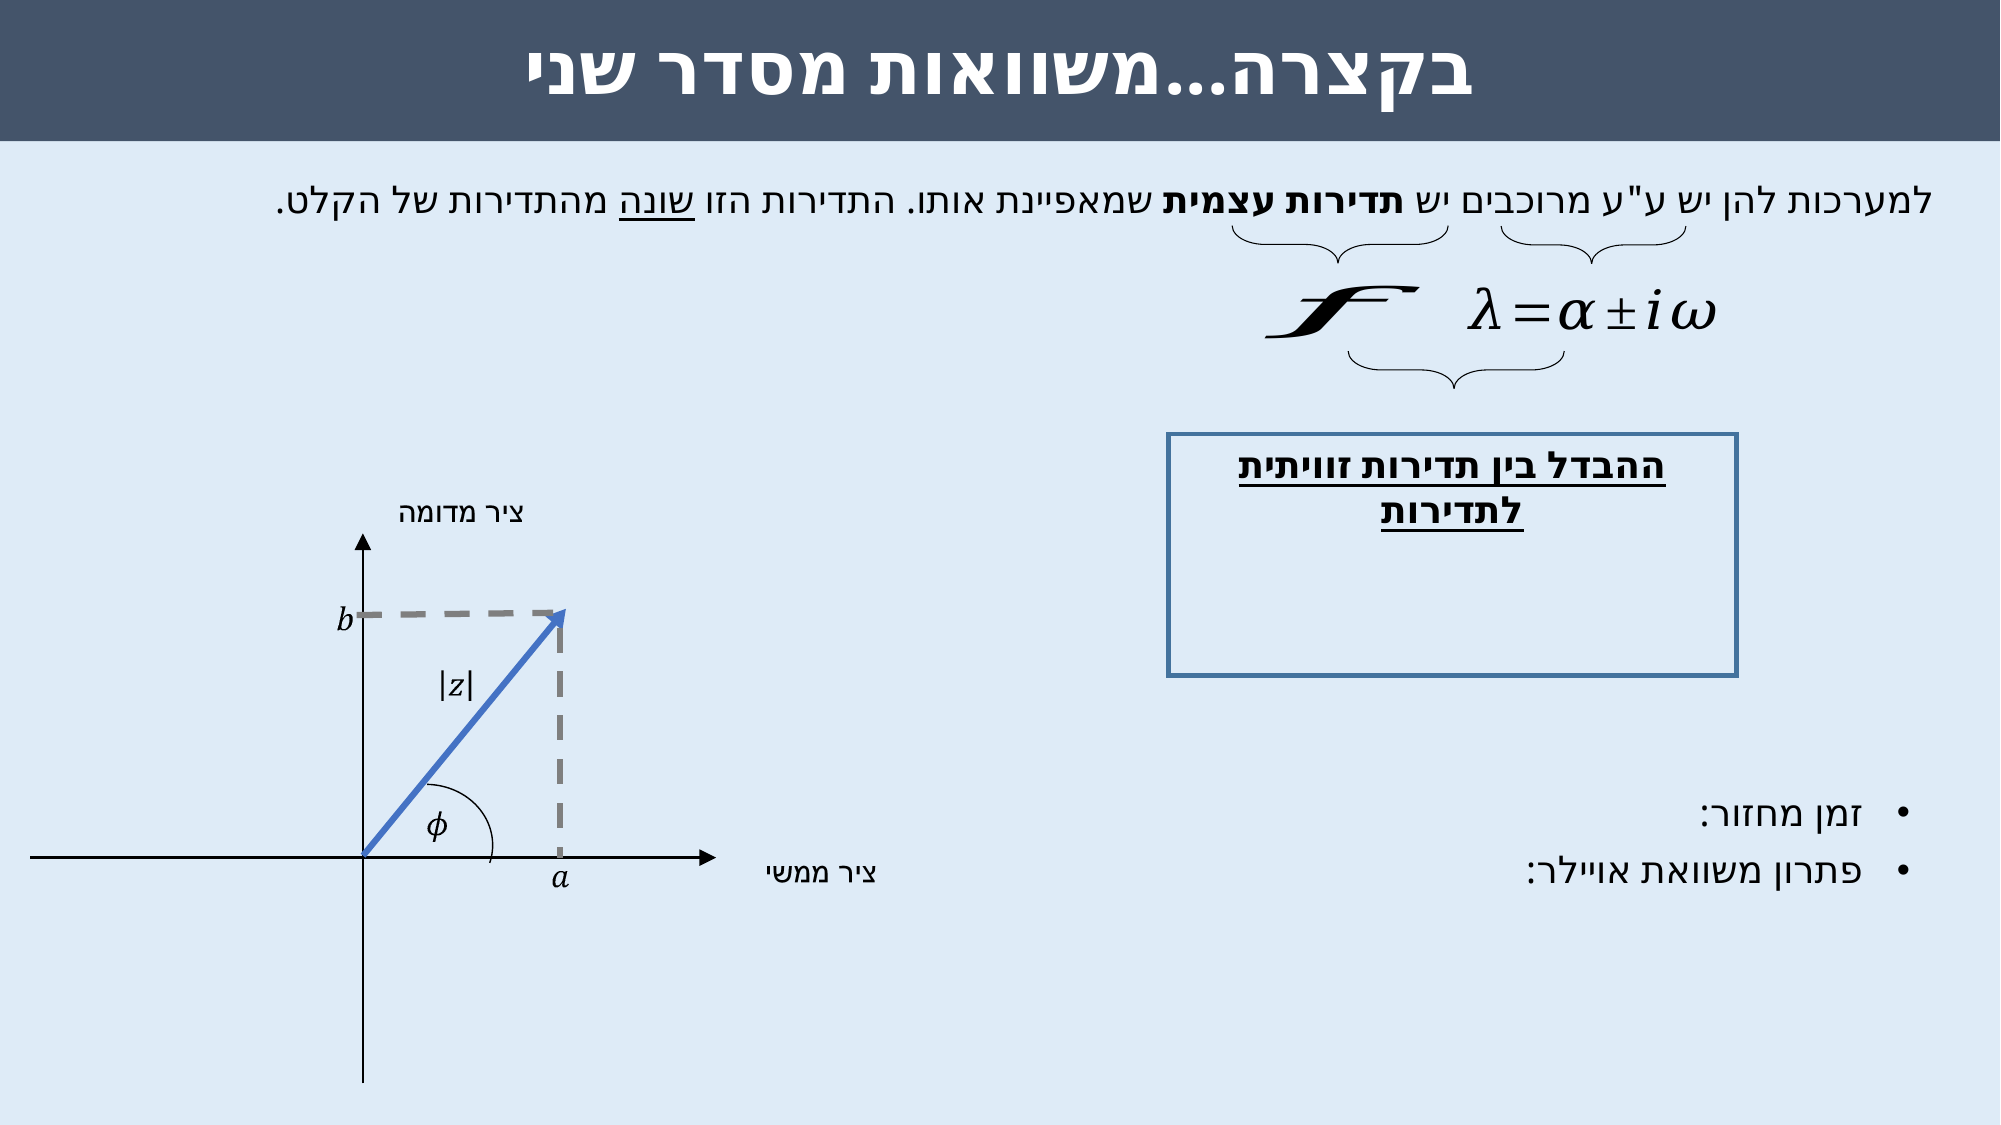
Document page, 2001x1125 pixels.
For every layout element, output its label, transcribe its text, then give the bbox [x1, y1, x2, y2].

text_box למערכות להן יש ע"ע מרוכבים יש תדירות עצמית שמאפיינת אותו. התדירות הזו שונה מהתדירות של הקלט. [67, 168, 1949, 274]
text_box [1347, 350, 1565, 389]
text_box [1231, 225, 1449, 264]
picture [0, 483, 898, 1125]
list בקצרה...משוואות מסדר שני [0, 0, 2000, 142]
text_box [1500, 225, 1687, 264]
